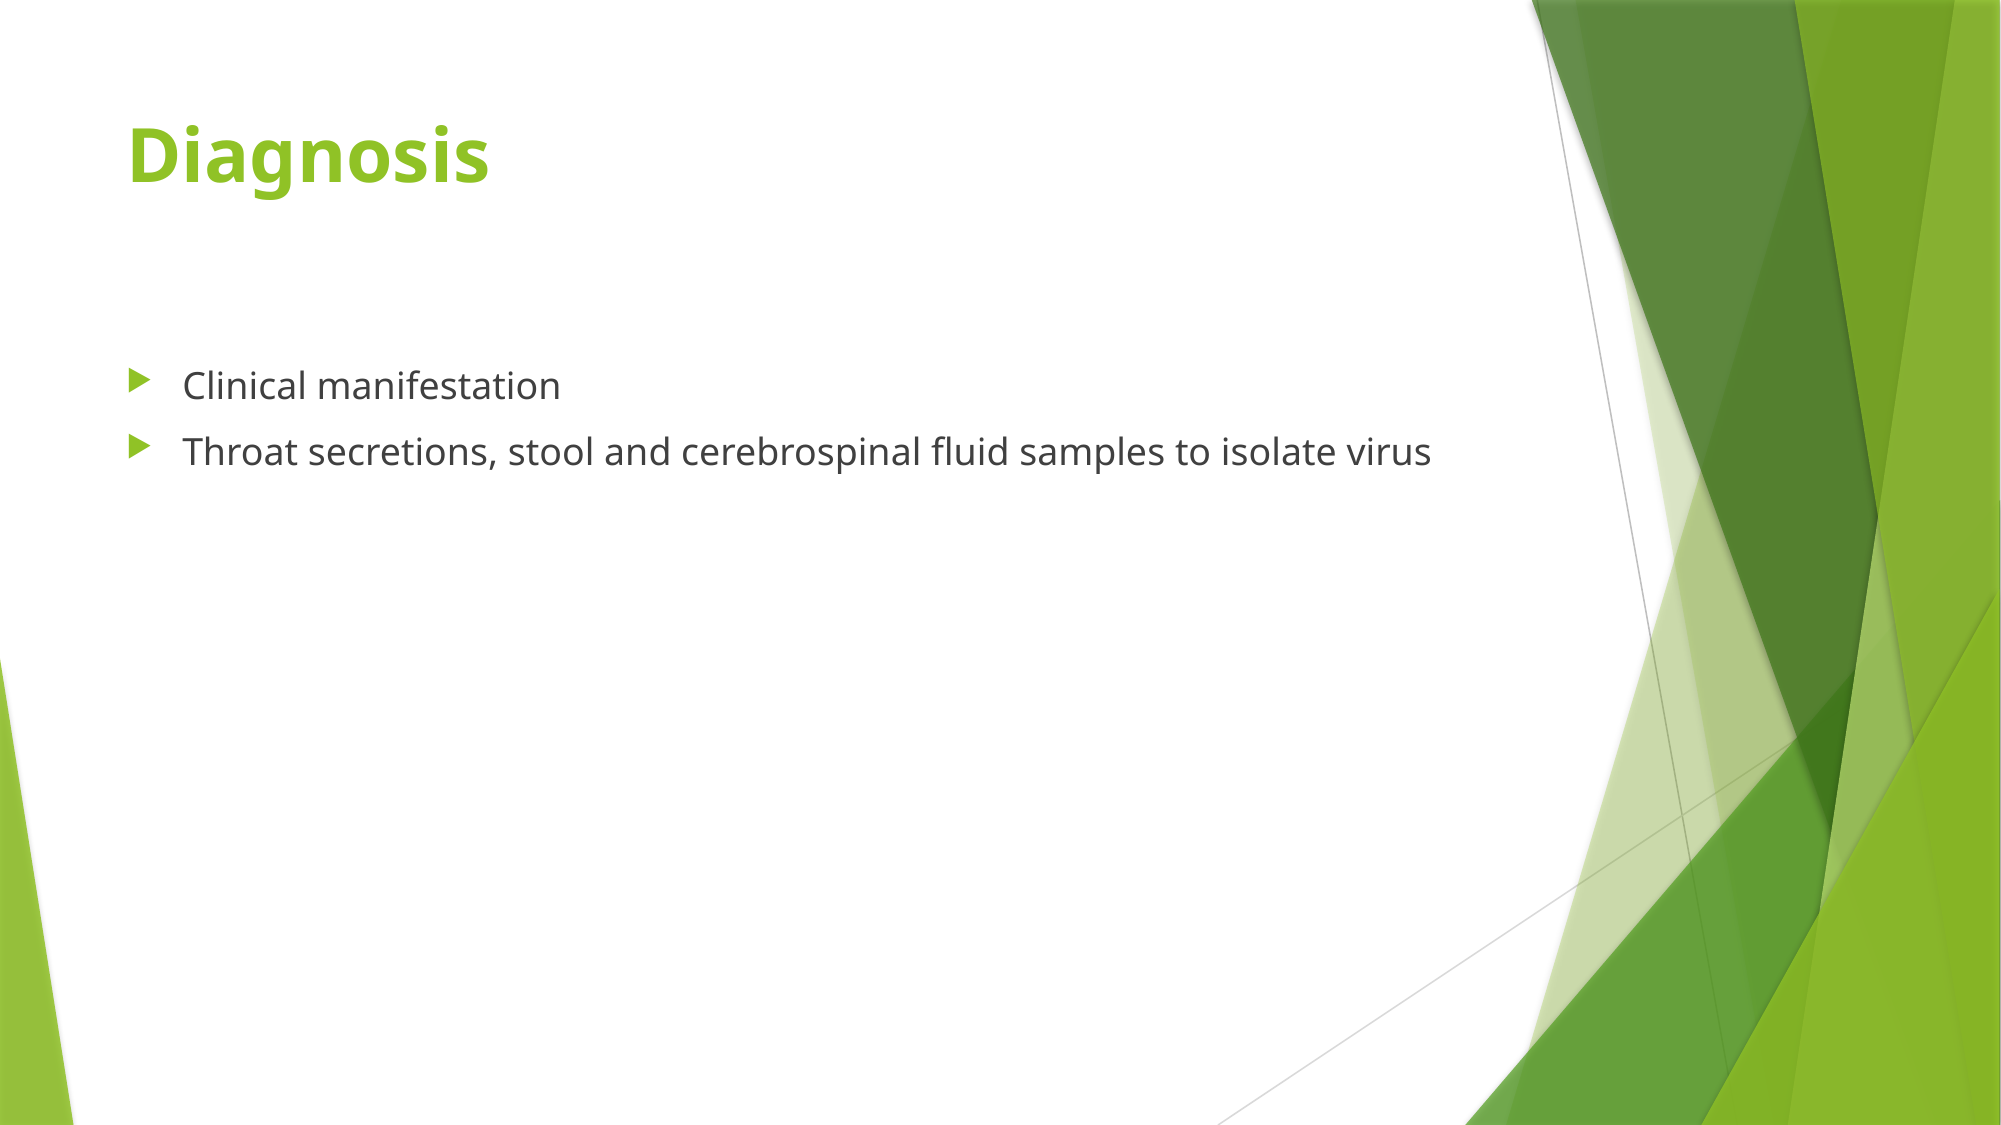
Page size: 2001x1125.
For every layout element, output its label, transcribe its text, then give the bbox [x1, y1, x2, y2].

title Diagnosis [111, 99, 1522, 317]
list Clinical manifestation Throat secretions, stool and cerebrospinal fluid samples to isolate virus [111, 354, 1522, 992]
